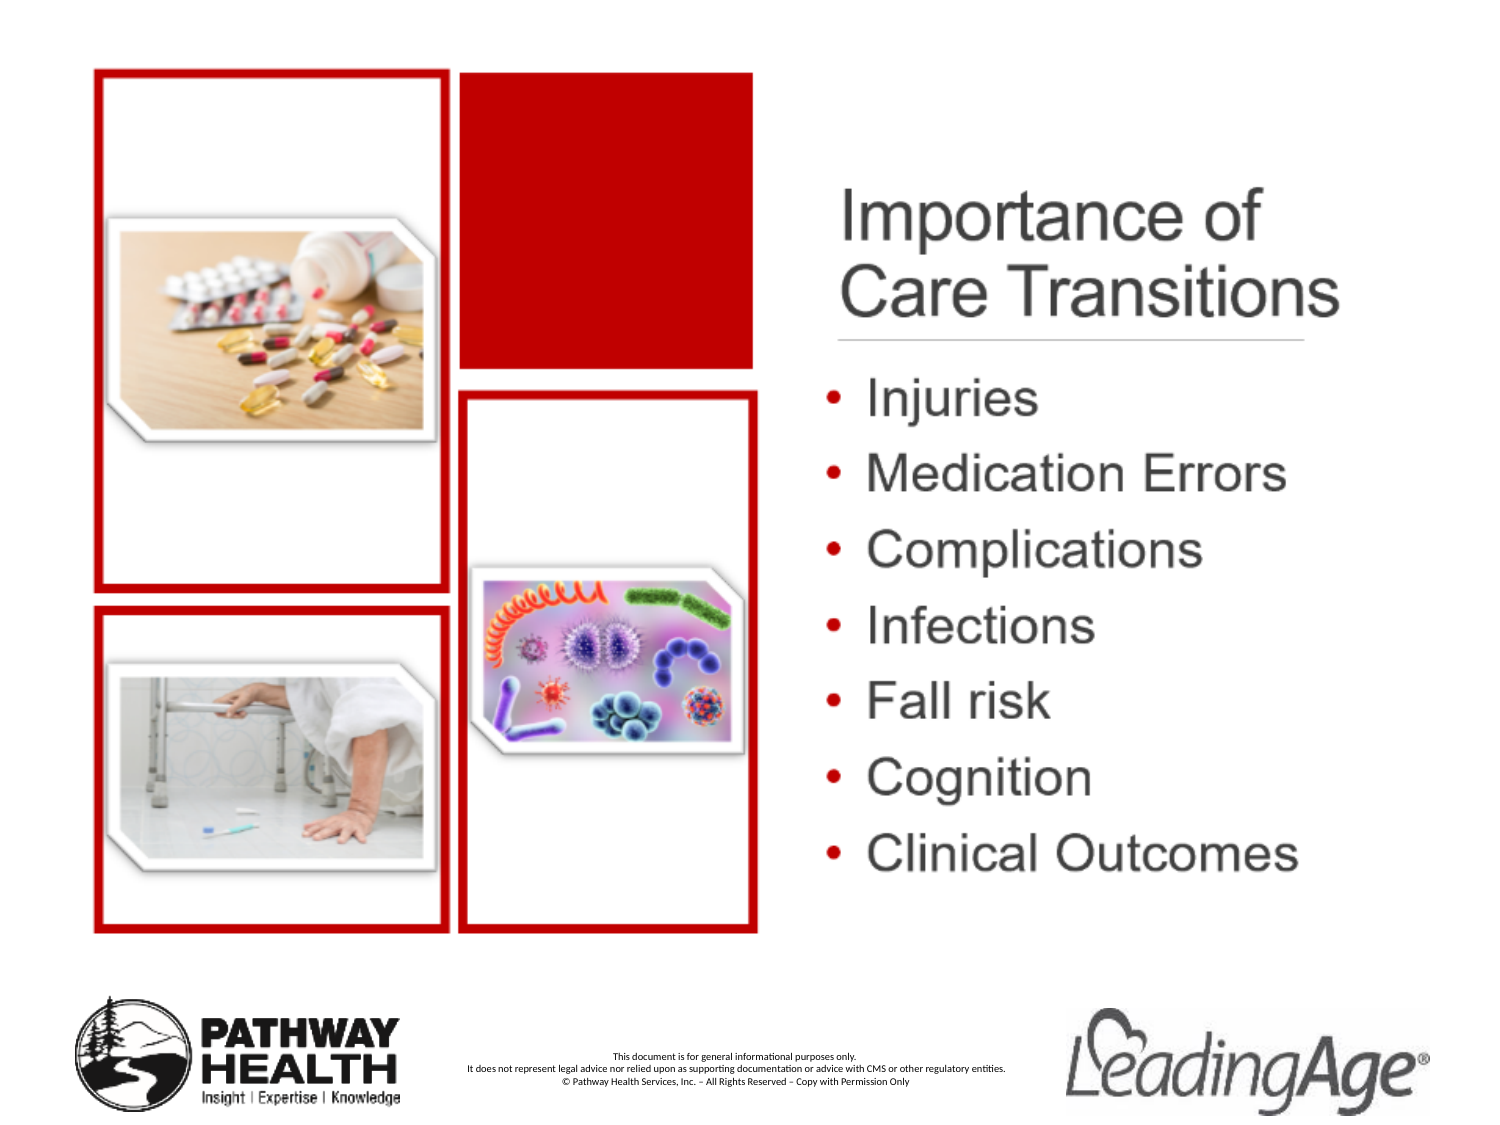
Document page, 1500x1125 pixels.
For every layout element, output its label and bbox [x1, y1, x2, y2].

picture [1066, 1008, 1430, 1116]
picture [87, 62, 1413, 951]
picture [75, 995, 400, 1112]
